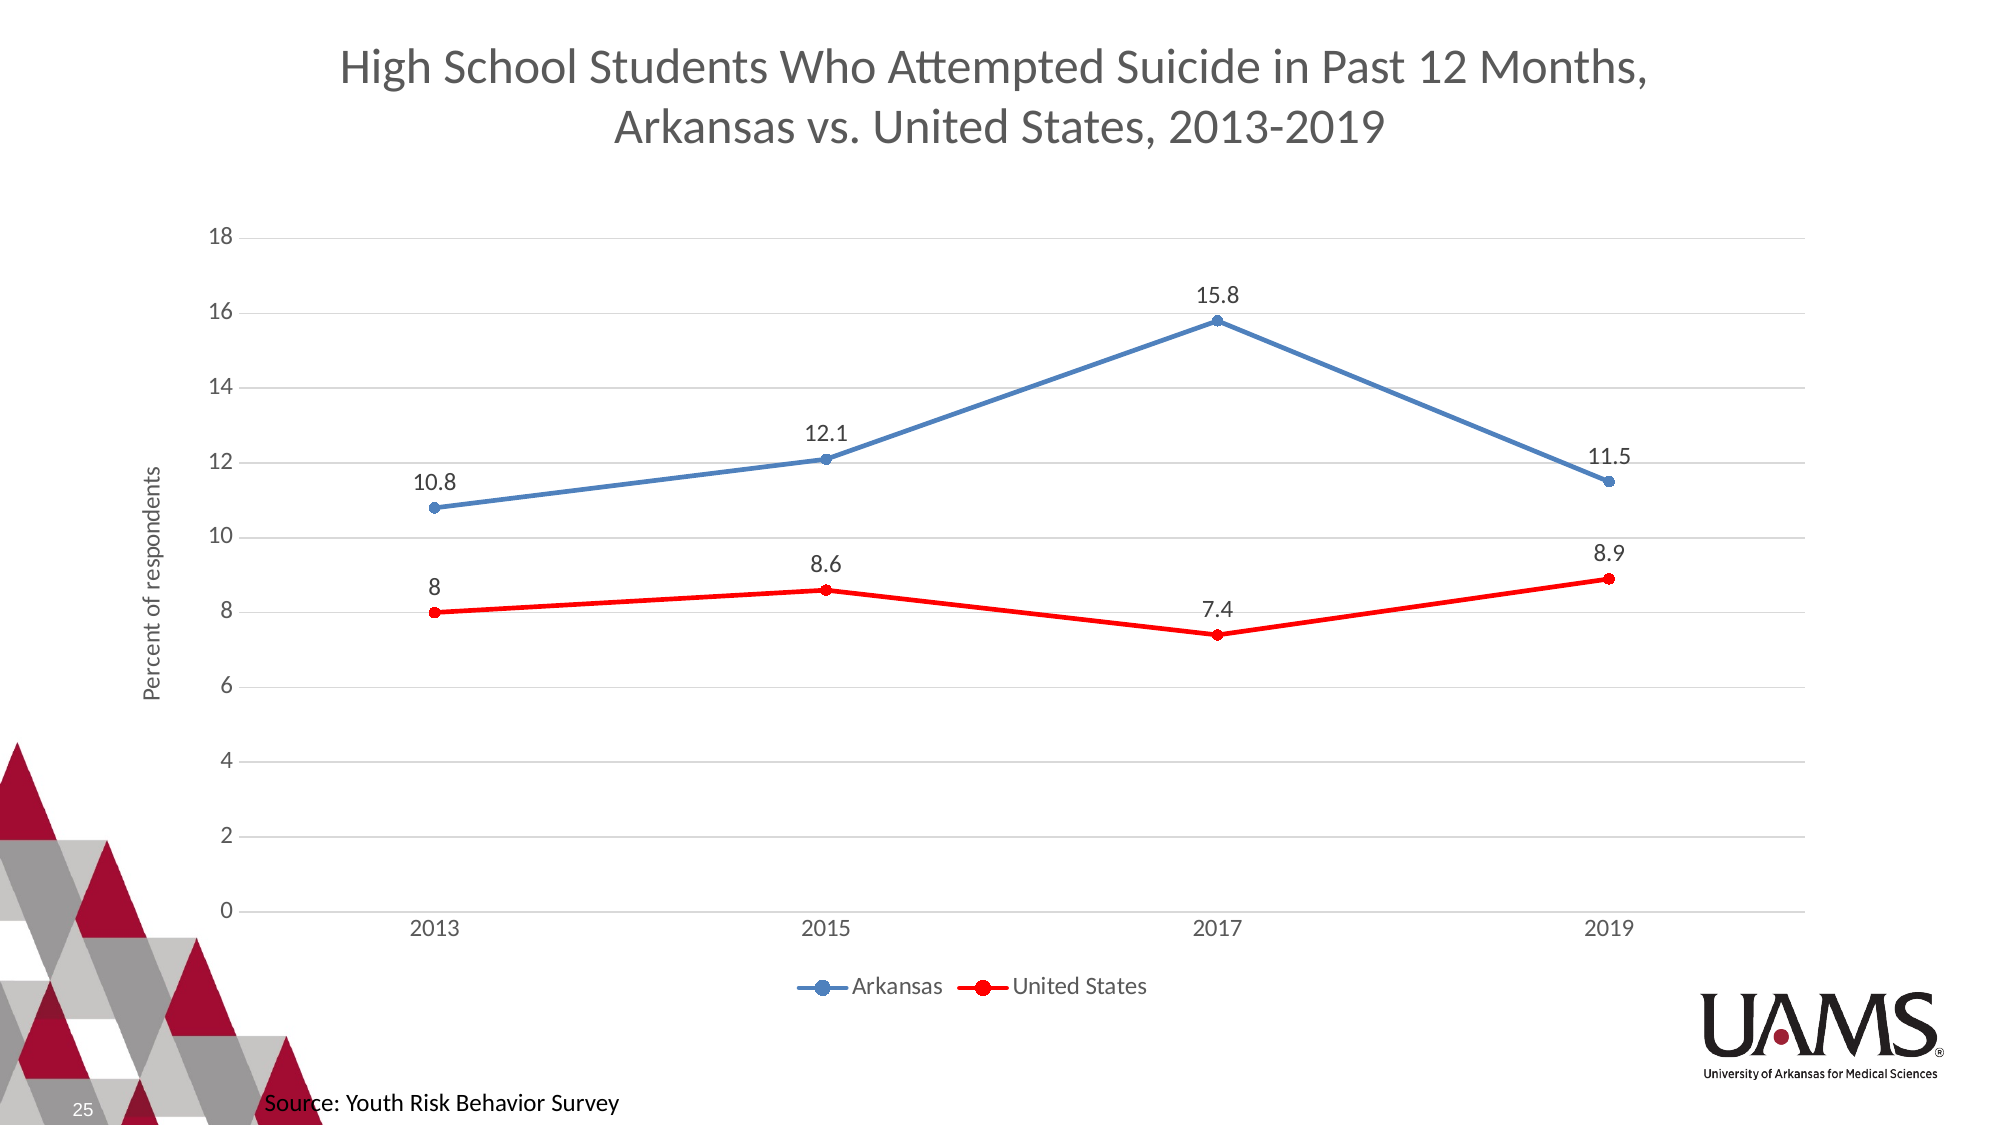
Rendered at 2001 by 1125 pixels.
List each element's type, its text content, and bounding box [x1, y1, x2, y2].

text_box Source: Youth Risk Behavior Survey [249, 1079, 1075, 1125]
picture [0, 0, 2001, 1125]
title High School Students Who Attempted Suicide in Past 12 Months, Arkansas vs. United States, 2013-2019 [249, 0, 1750, 188]
chart [106, 209, 1840, 1007]
